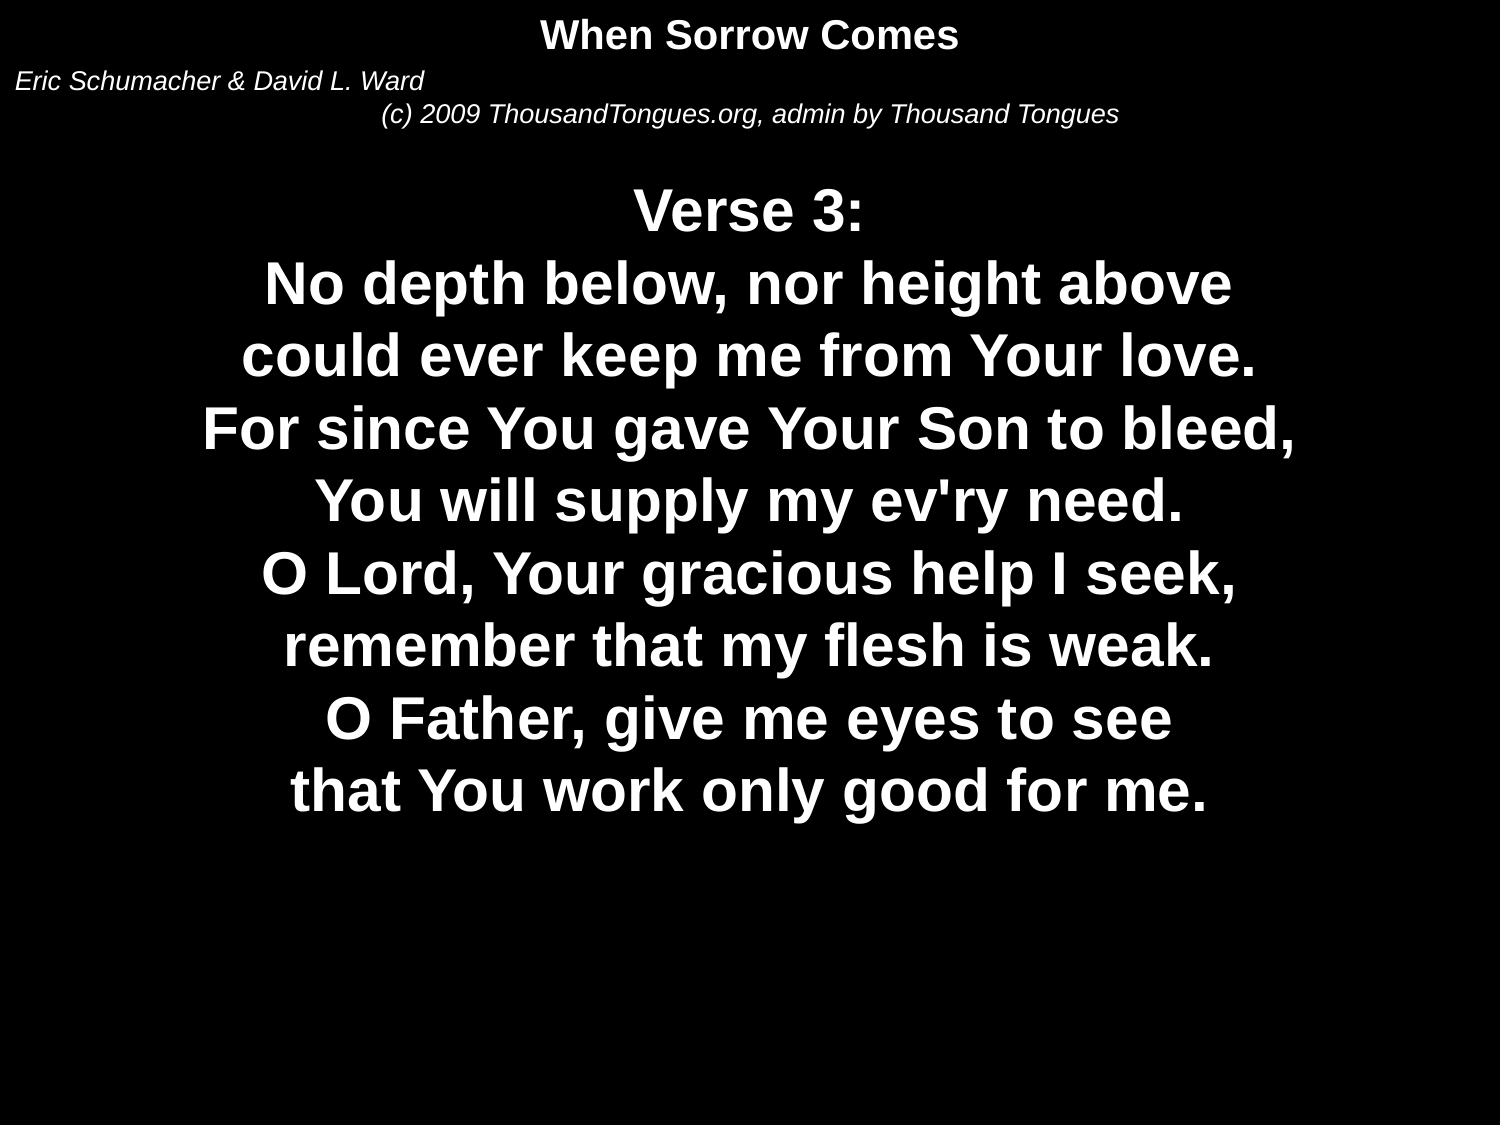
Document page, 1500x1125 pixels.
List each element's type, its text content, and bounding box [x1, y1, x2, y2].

text_box Eric Schumacher & David L. Ward (c) 2009 ThousandTongues.org, admin by Thousand Tongues [0, 56, 1500, 136]
text_box Verse 3: No depth below, nor height above could ever keep me from Your love. For since You gave Your Son to bleed, You will supply my ev'ry need. O Lord, Your gracious help I seek, remember that my flesh is weak. O Father, give me eyes to see that You work only good for me. [0, 164, 1500, 876]
text_box When Sorrow Comes [0, 0, 1500, 56]
